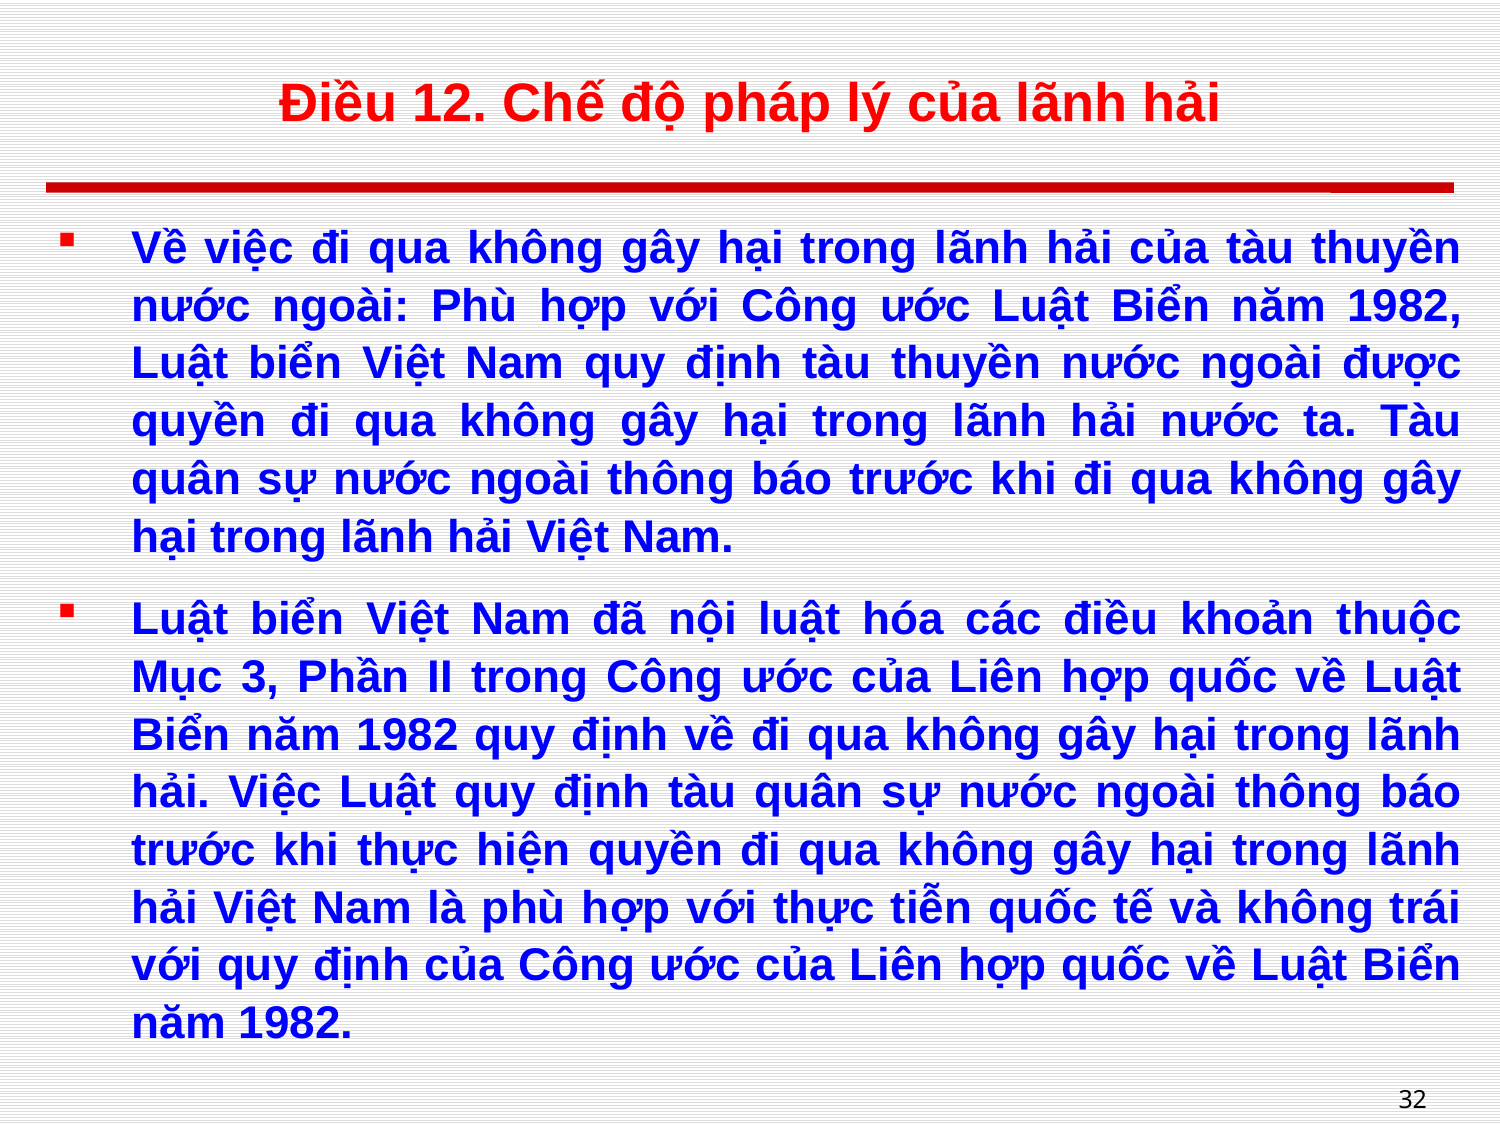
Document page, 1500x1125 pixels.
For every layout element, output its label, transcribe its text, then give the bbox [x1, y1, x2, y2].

text_box Về việc đi qua không gây hại trong lãnh hải của tàu thuyền nước ngoài: Phù hợp với Công ước Luật Biển năm 1982, Luật biển Việt Nam quy định tàu thuyền nước ngoài được quyền đi qua không gây hại trong lãnh hải nước ta. Tàu quân sự nước ngoài thông báo trước khi đi qua không gây hại trong lãnh hải Việt Nam. Luật biển Việt Nam đã nội luật hóa các điều khoản thuộc Mục 3, Phần II trong Công ước của Liên hợp quốc về Luật Biển năm 1982 quy định về đi qua không gây hại trong lãnh hải. Việc Luật quy định tàu quân sự nước ngoài thông báo trước khi thực hiện quyền đi qua không gây hại trong lãnh hải Việt Nam là phù hợp với thực tiễn quốc tế và không trái với quy định của Công ước của Liên hợp quốc về Luật Biển năm 1982. [23, 199, 1477, 1088]
title Điều 12. Chế độ pháp lý của lãnh hải [38, 24, 1463, 175]
